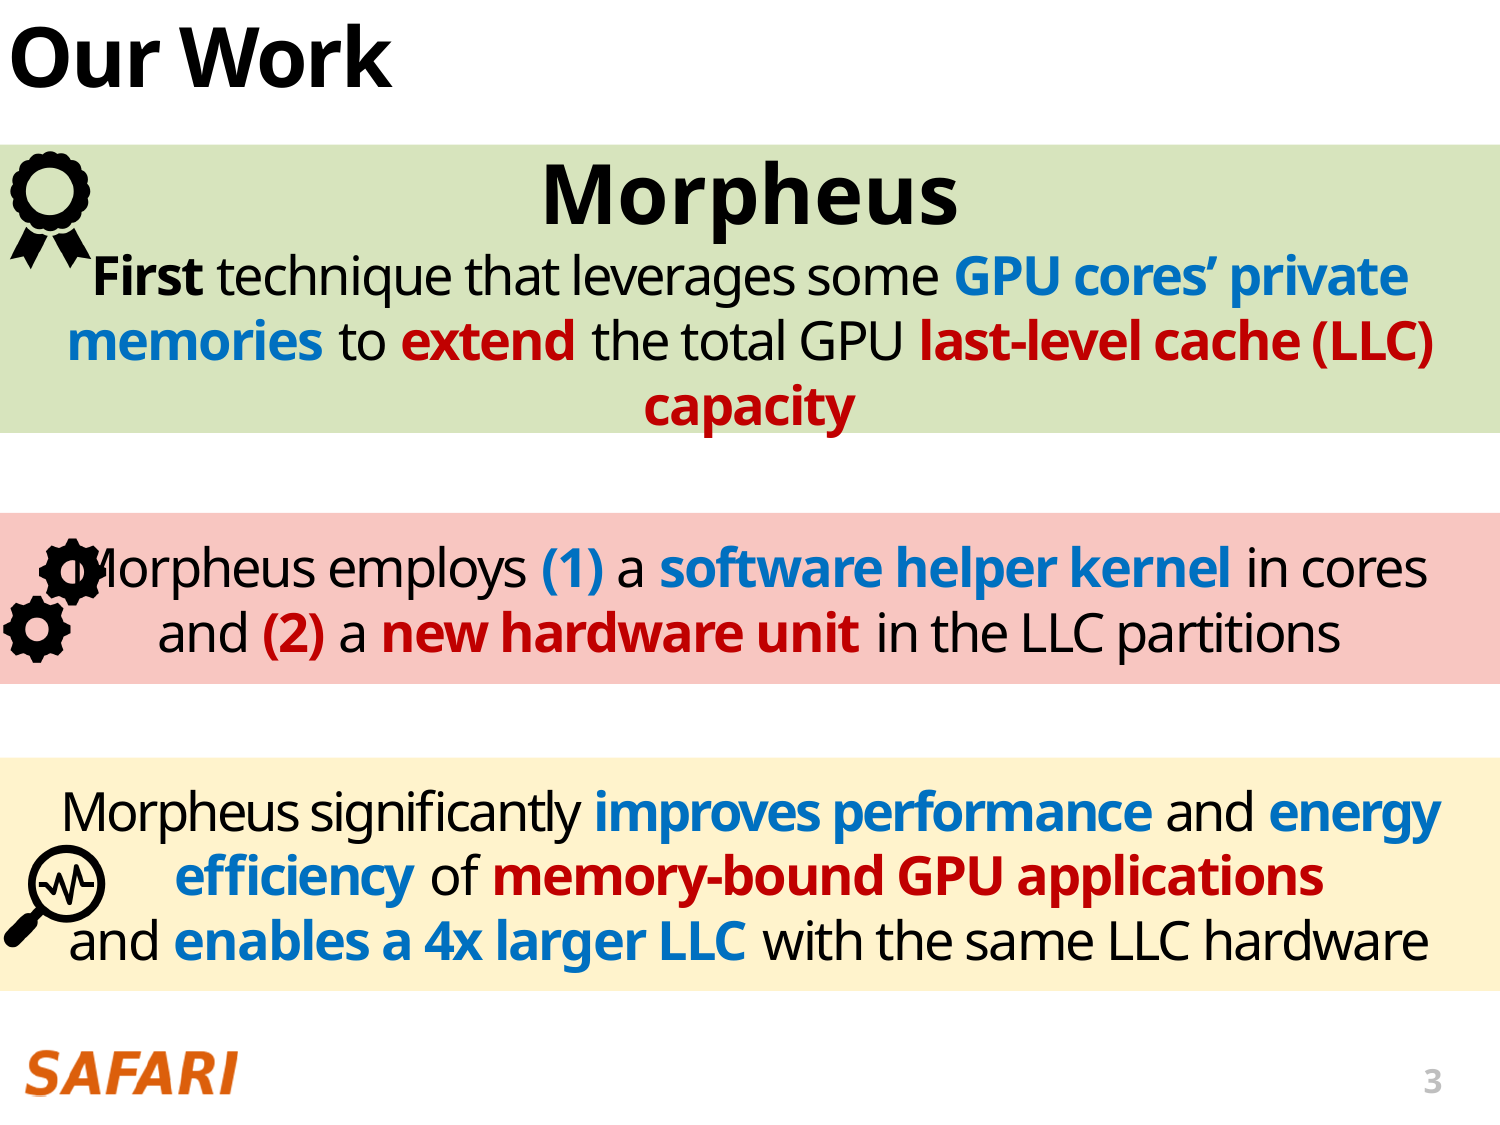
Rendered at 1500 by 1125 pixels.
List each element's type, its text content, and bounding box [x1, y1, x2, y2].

picture [0, 144, 117, 276]
picture [24, 1049, 238, 1097]
text_box Morpheus employs (1) a software helper kernel in cores and (2) a new hardware unit in the LLC partitions [0, 511, 1500, 686]
picture [0, 834, 115, 958]
title Our Work [0, 22, 1304, 94]
text_box Morpheus First technique that leverages some GPU cores’ private memories to extend the total GPU last-level cache (LLC) capacity [0, 142, 1500, 435]
slide_number 3 [1224, 1064, 1450, 1103]
text_box Morpheus significantly improves performance and energy efficiency of memory-bound GPU applications and enables a 4x larger LLC with the same LLC hardware [0, 755, 1500, 993]
picture [0, 524, 130, 676]
